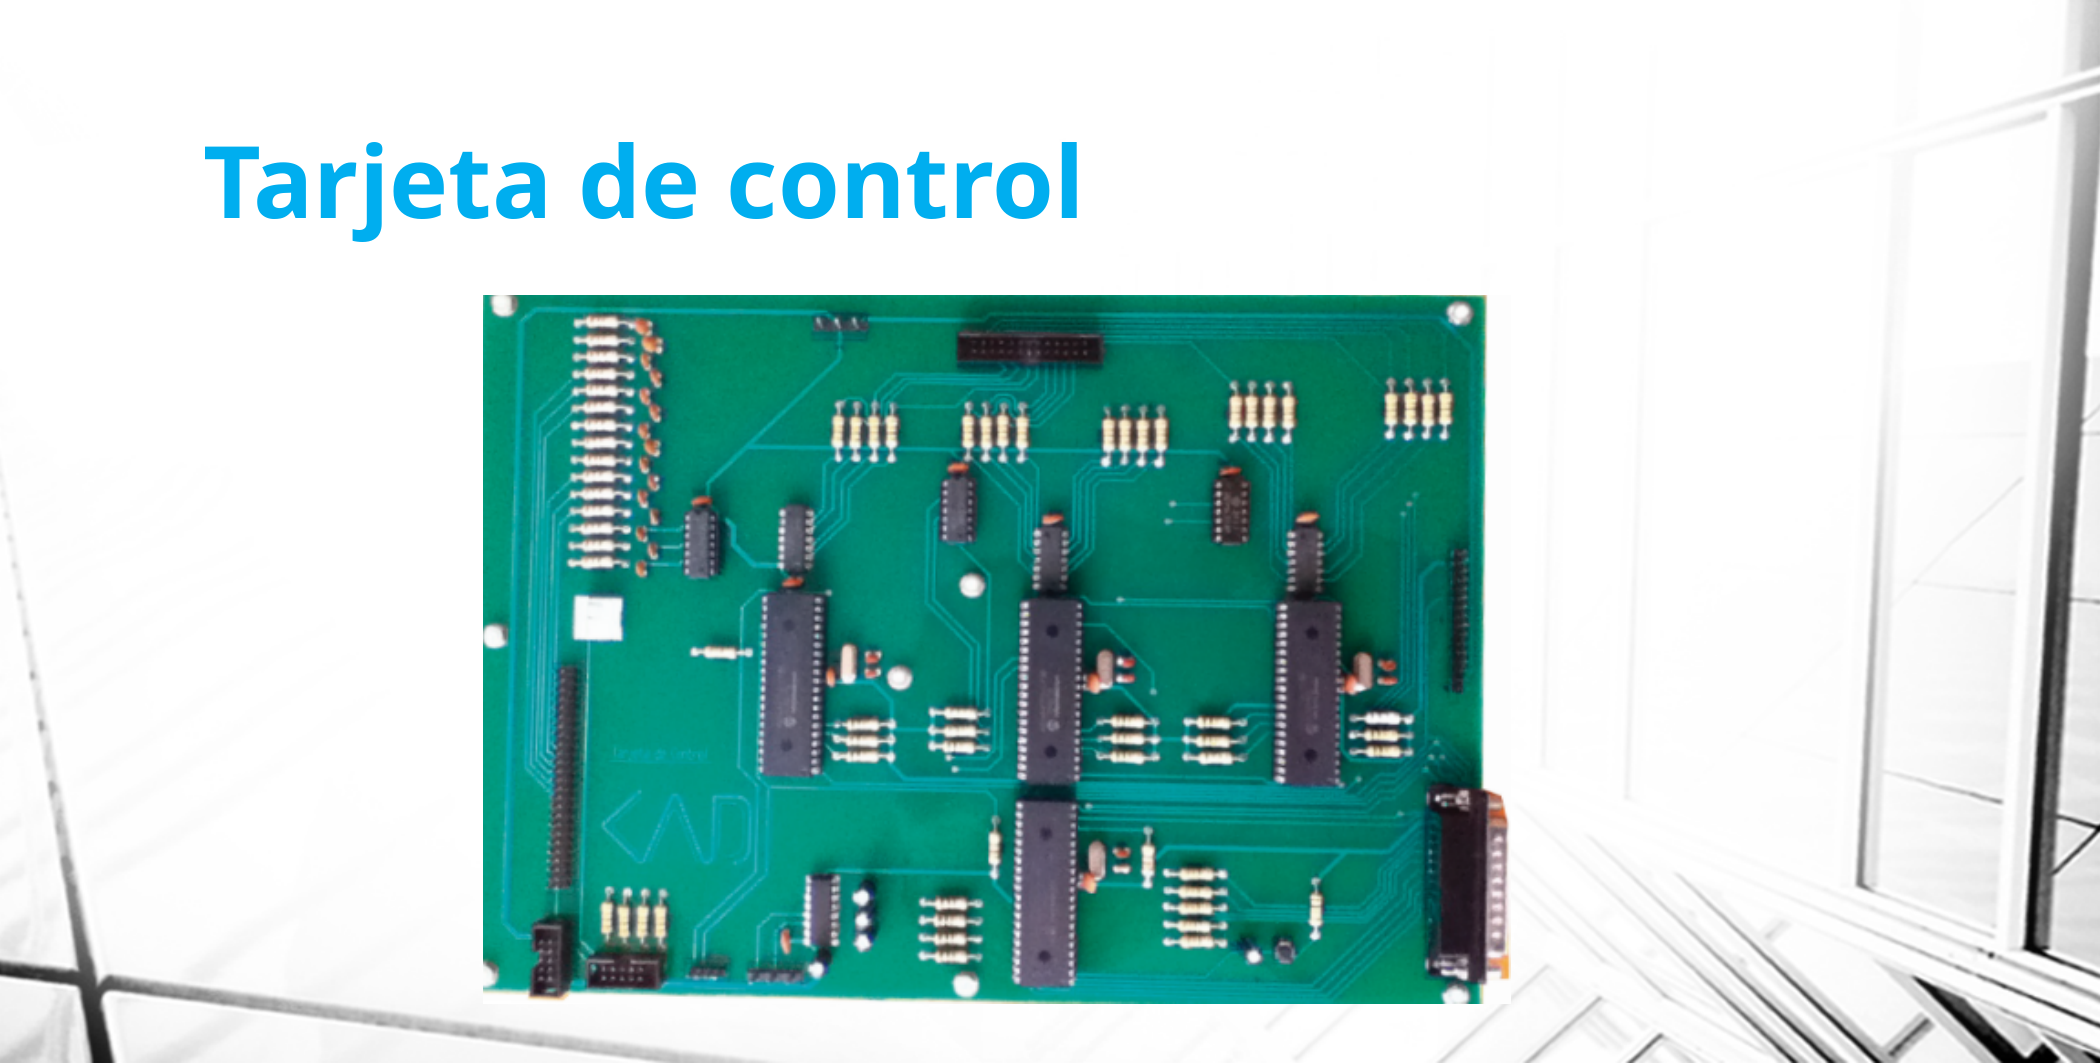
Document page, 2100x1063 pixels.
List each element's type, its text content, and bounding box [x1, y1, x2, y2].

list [482, 295, 1511, 1004]
title Tarjeta de control [183, 82, 1681, 248]
picture [0, 0, 2100, 1063]
